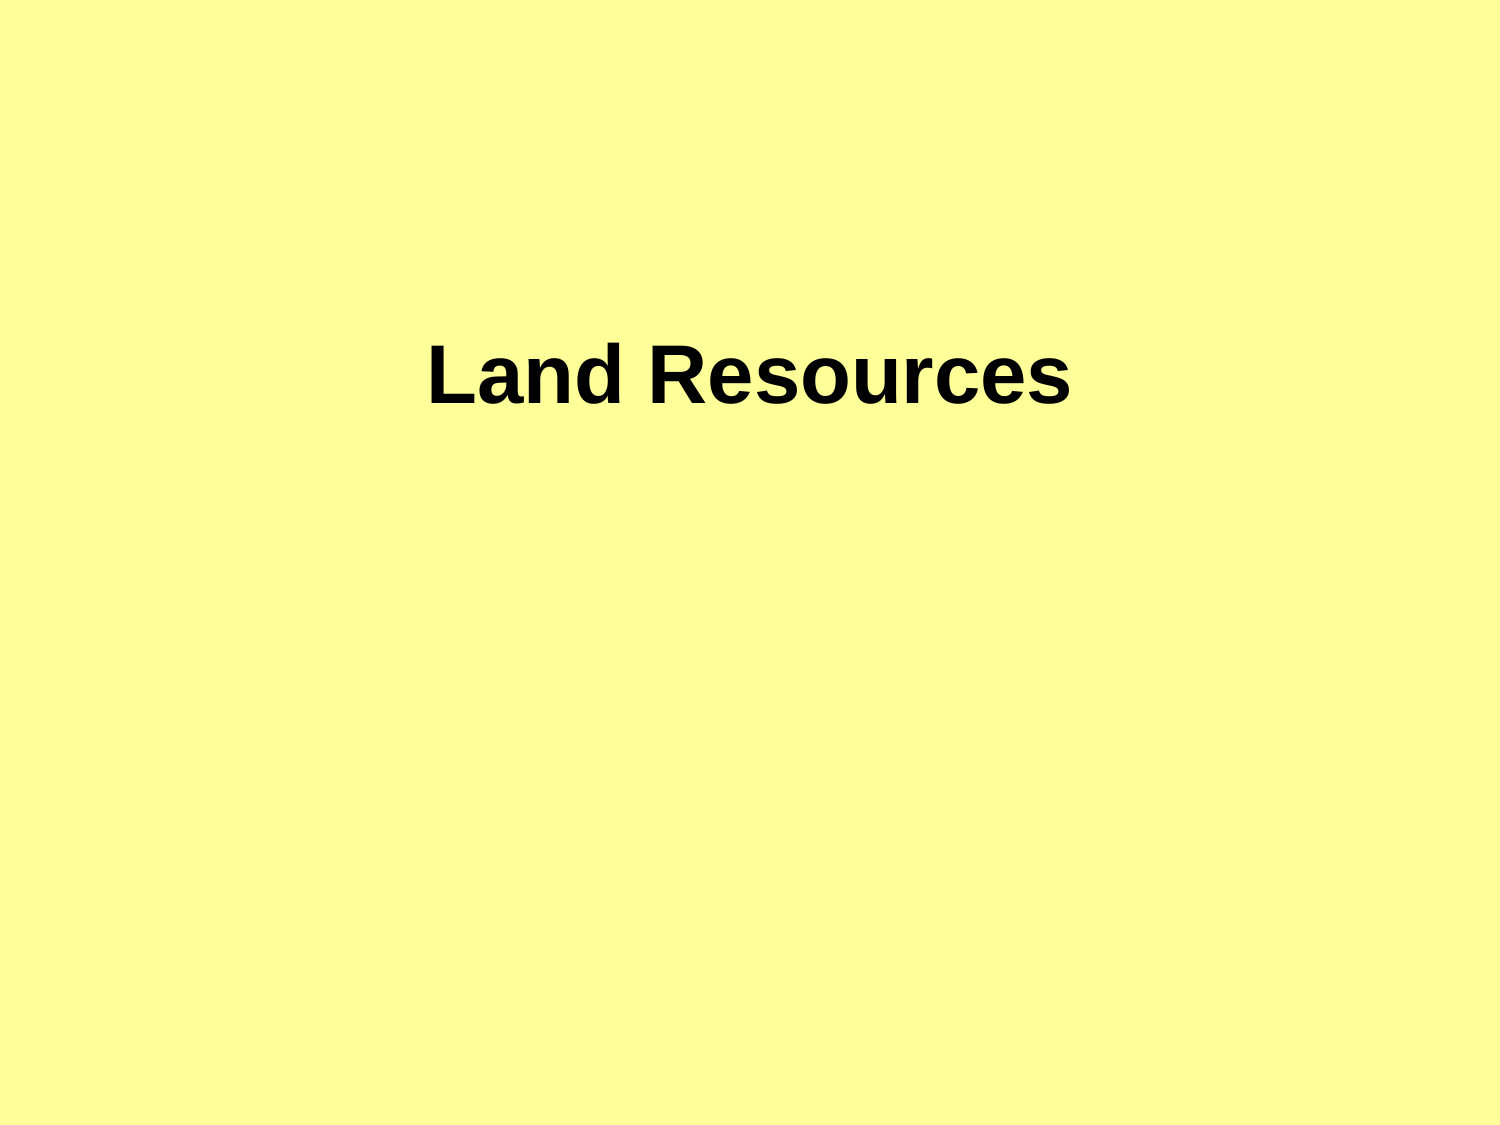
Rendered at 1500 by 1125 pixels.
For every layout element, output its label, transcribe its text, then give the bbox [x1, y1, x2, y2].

text_box Land Resources [299, 312, 1200, 428]
